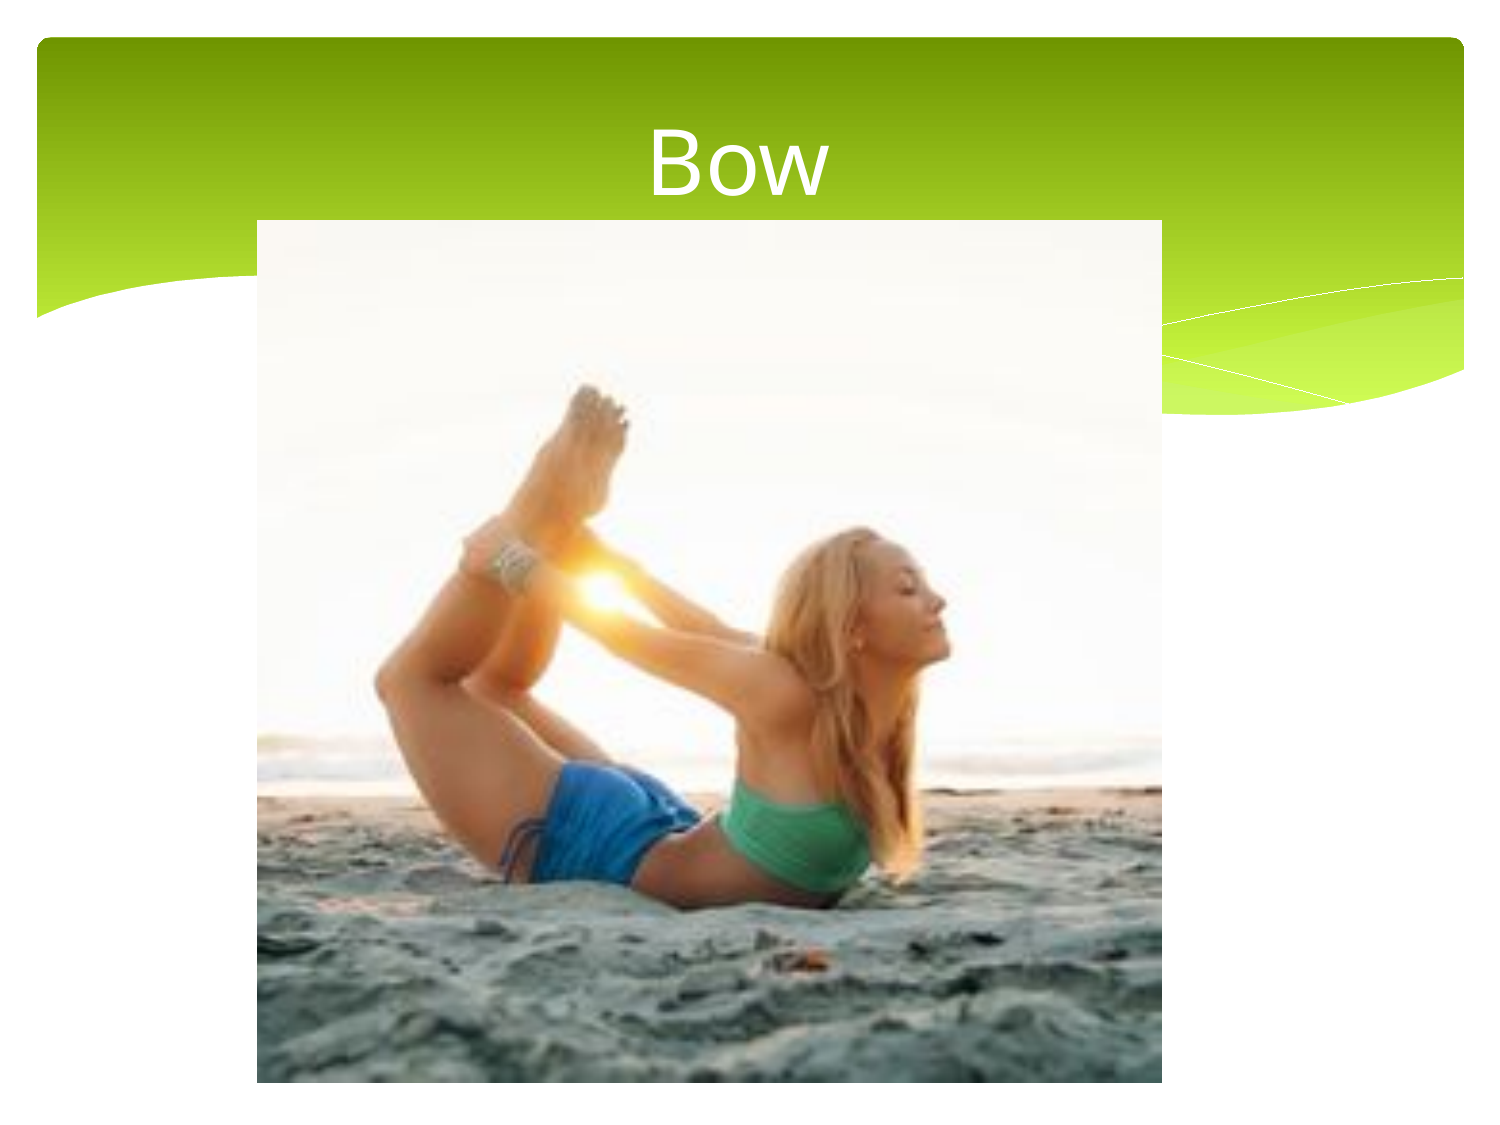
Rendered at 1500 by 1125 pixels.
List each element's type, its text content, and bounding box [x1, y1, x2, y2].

picture [257, 220, 1162, 1083]
title Bow [75, 55, 1425, 261]
